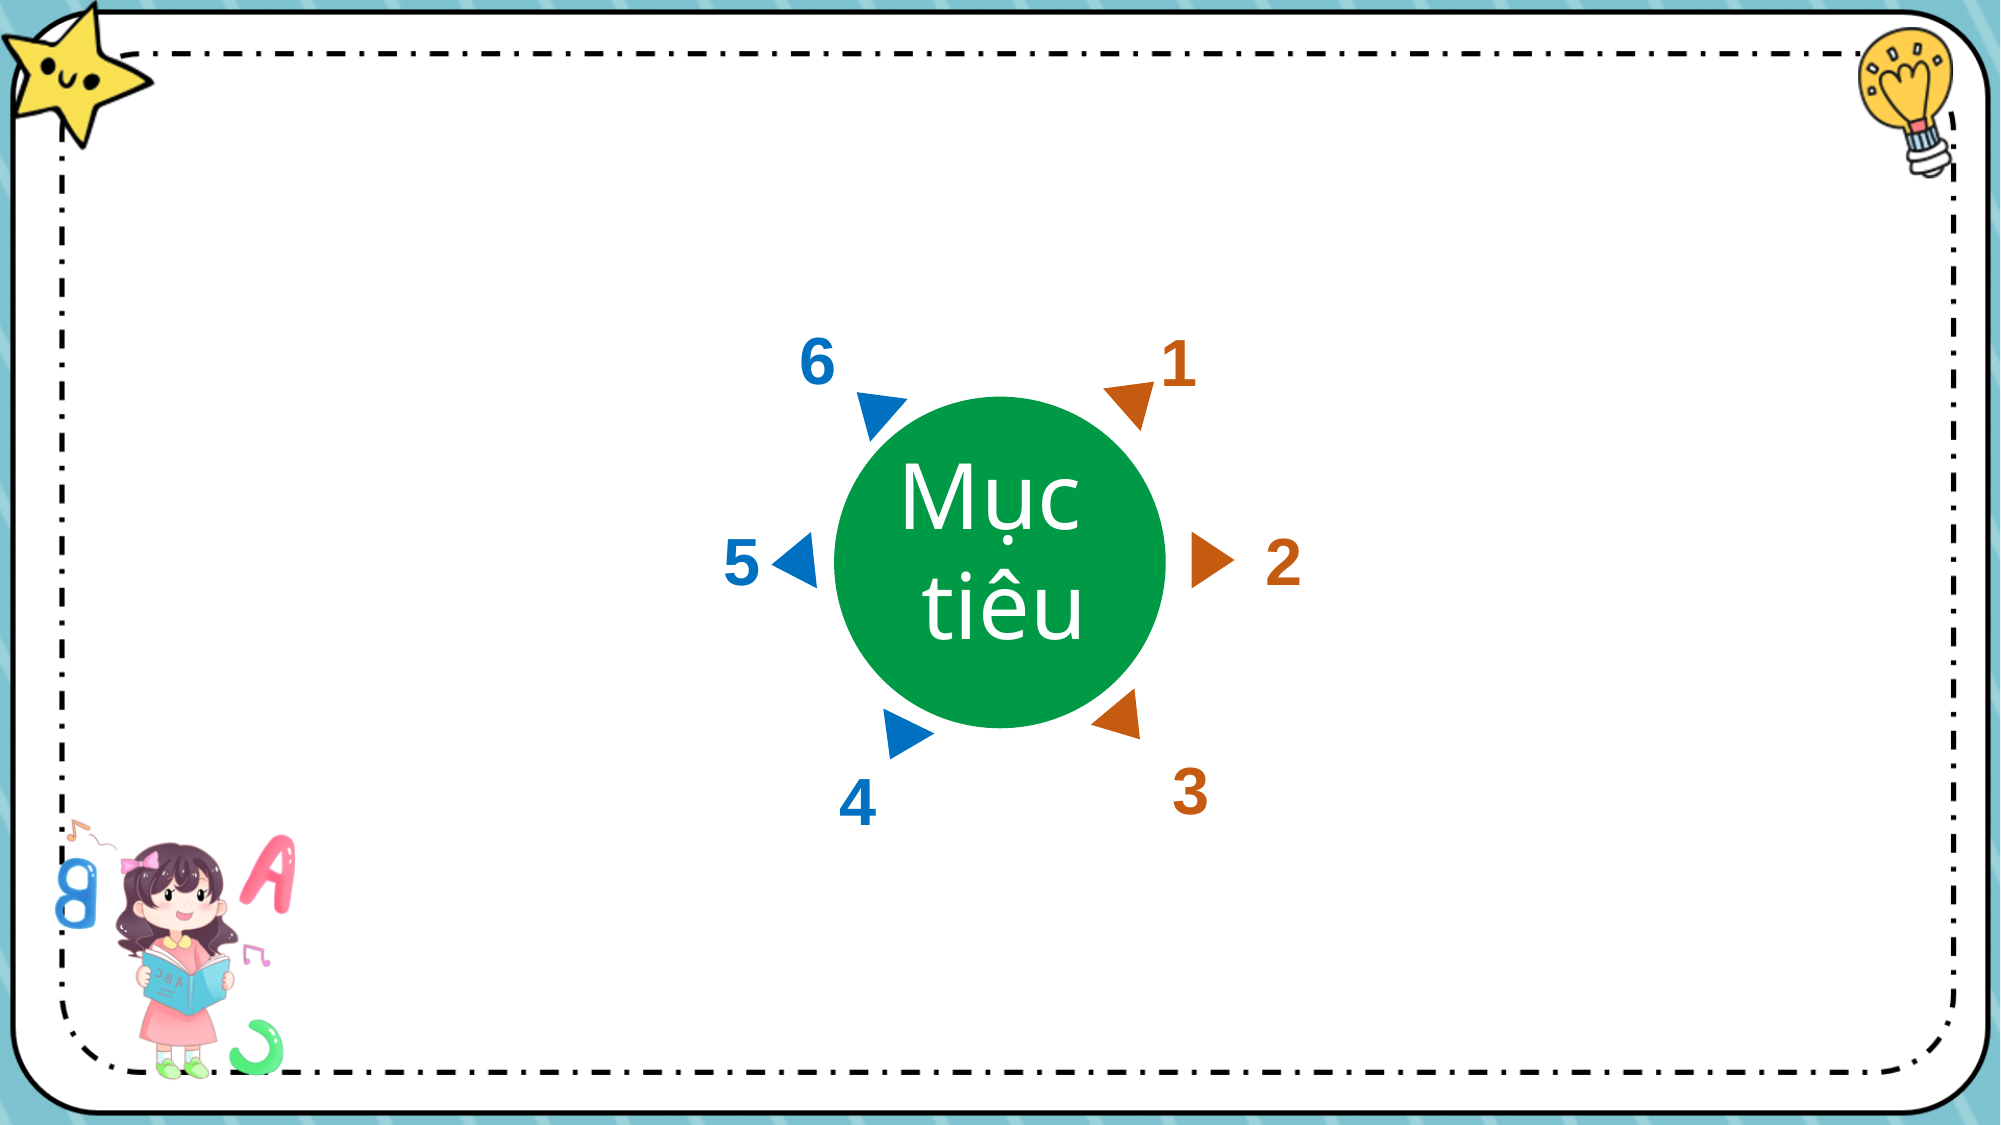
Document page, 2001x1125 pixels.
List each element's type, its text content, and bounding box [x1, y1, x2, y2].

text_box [784, 311, 895, 435]
picture [0, 0, 2001, 1125]
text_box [1191, 511, 1343, 608]
text_box Mục tiêu [883, 430, 1102, 666]
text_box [1097, 701, 1251, 837]
text_box [833, 395, 1167, 730]
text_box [824, 718, 928, 848]
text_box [709, 511, 815, 608]
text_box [1116, 312, 1238, 425]
